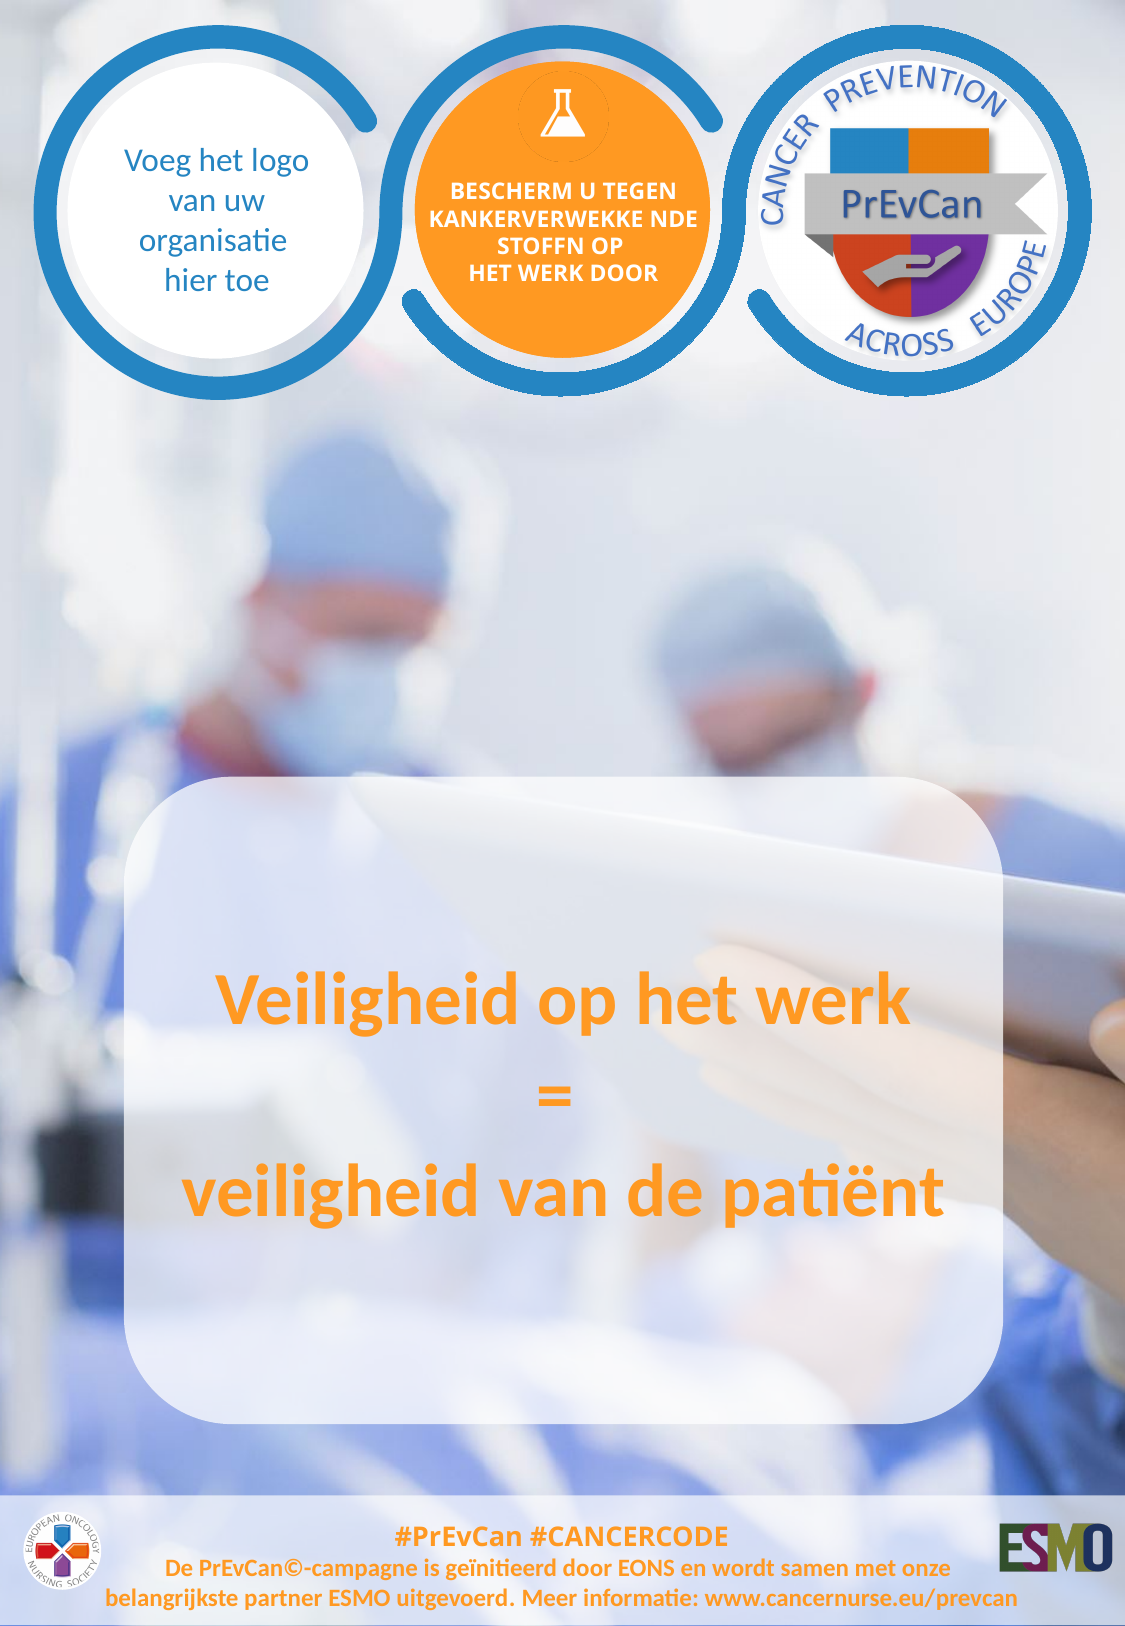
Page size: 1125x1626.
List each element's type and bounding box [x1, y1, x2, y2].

text_box [0, 0, 1125, 1625]
